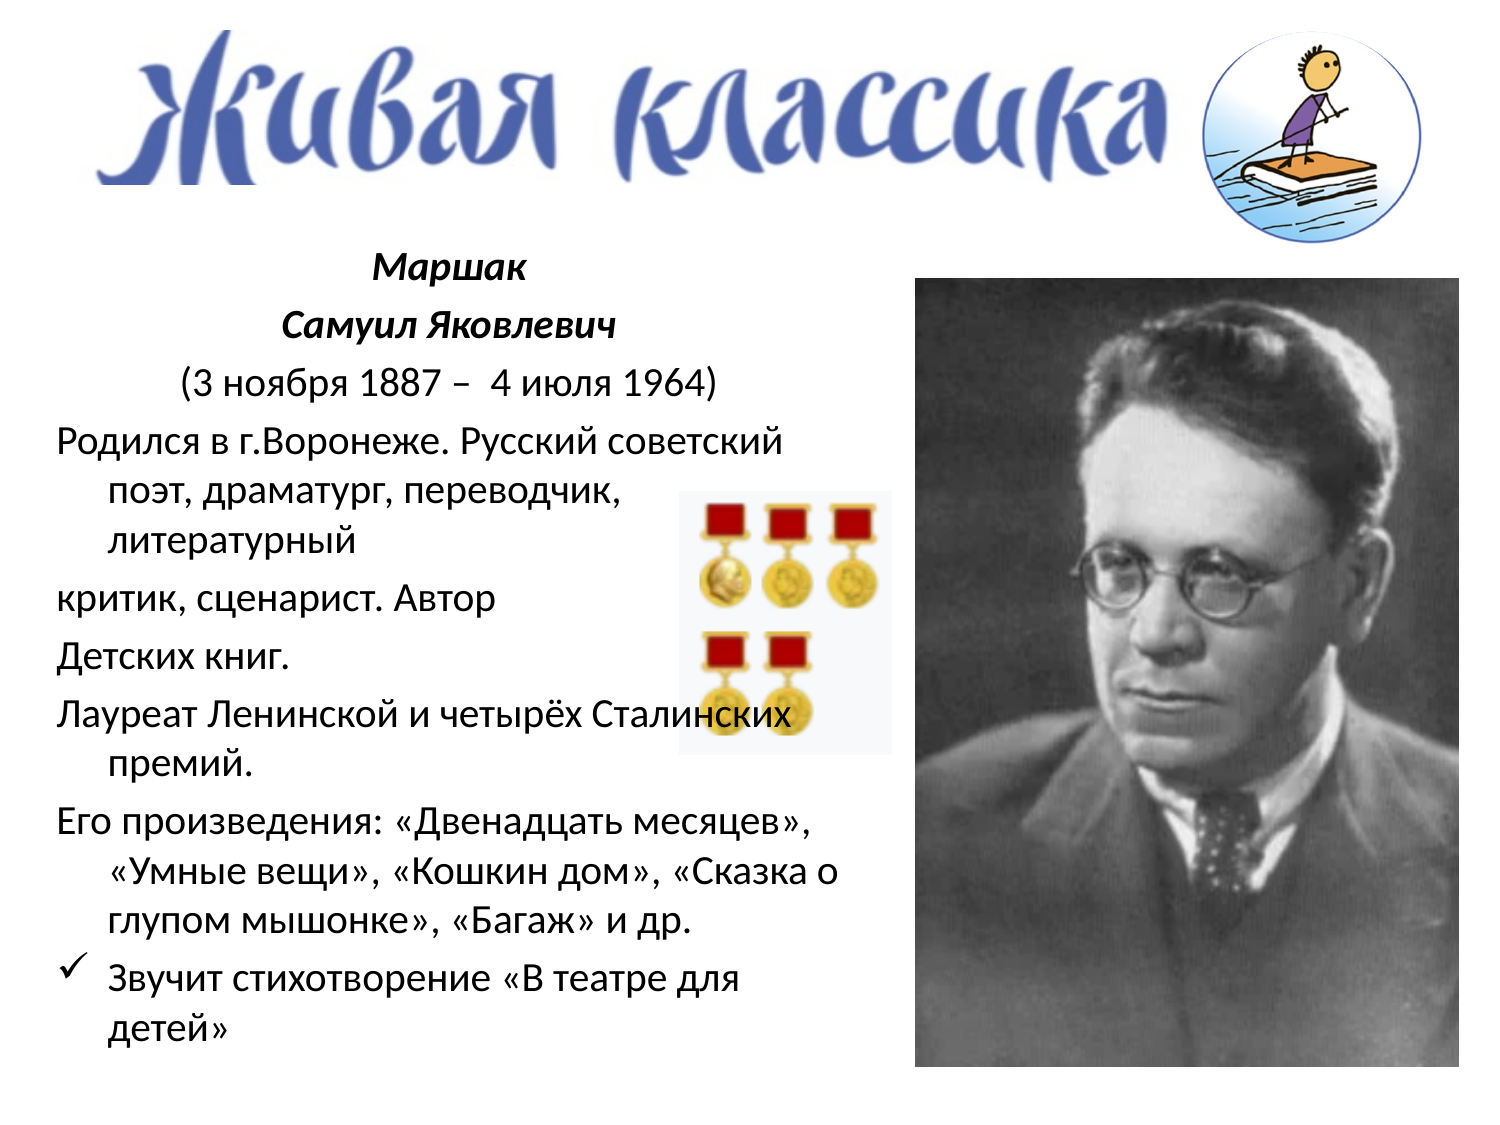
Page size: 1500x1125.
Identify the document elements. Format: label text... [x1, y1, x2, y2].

picture [678, 491, 892, 755]
picture [76, 30, 1425, 248]
picture [915, 278, 1459, 1067]
list Маршак Самуил Яковлевич (3 ноября 1887 – 4 июля 1964) Родился в г.Воронеже. Русский советский поэт, драматург, переводчик, литературный критик, сценарист. Автор Детских книг. Лауреат Ленинской и четырёх Сталинских премий. Его произведения: «Двенадцать месяцев», «Умные вещи», «Кошкин дом», «Сказка о глупом мышонке», «Багаж» и др. Звучит стихотворение «В театре для детей» [41, 231, 857, 1059]
